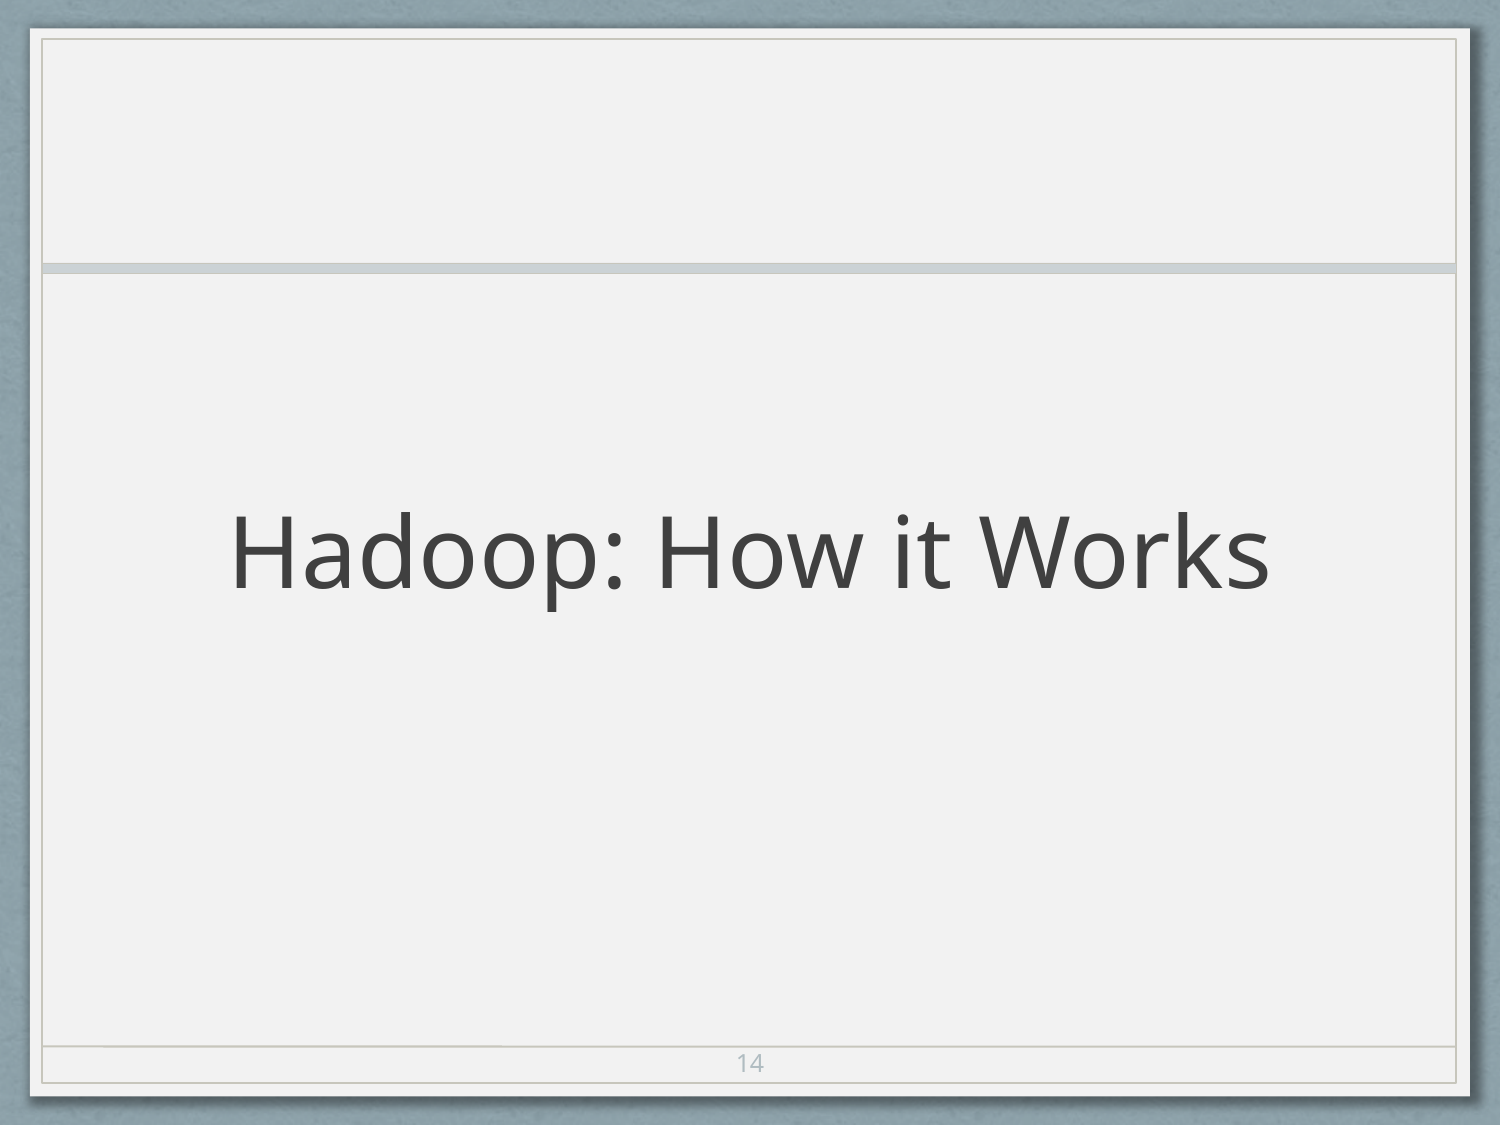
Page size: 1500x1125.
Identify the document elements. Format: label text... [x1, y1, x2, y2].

slide_number 14 [687, 1042, 813, 1088]
title Hadoop: How it Works [147, 438, 1353, 659]
